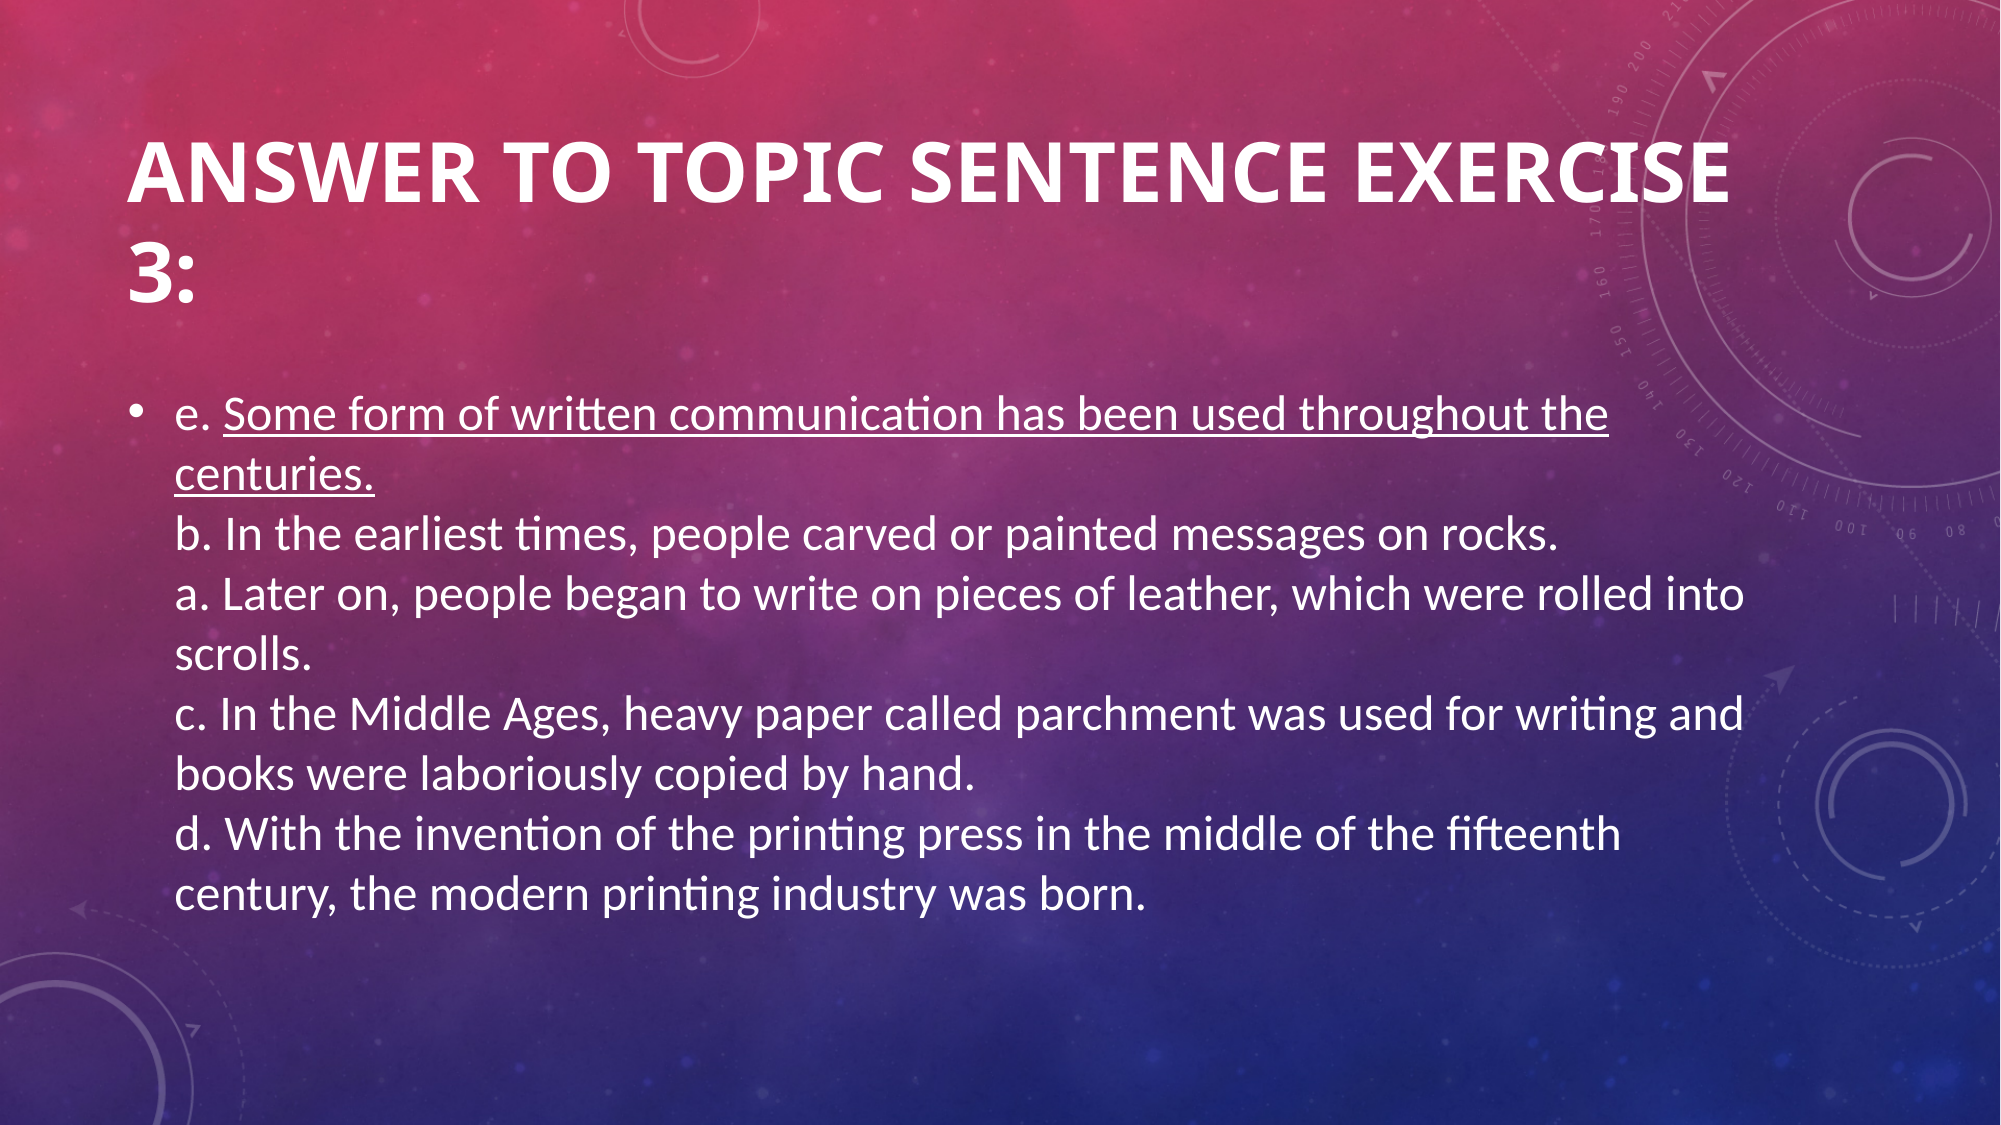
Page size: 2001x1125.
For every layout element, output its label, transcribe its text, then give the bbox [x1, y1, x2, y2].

title Answer to Topic Sentence Exercise 3: [112, 99, 1775, 339]
picture [0, 0, 2001, 1125]
list e. Some form of written communication has been used throughout the centuries. b. In the earliest times, people carved or painted messages on rocks. a. Later on, people began to write on pieces of leather, which were rolled into scrolls. c. In the Middle Ages, heavy paper called parchment was used for writing and books were laboriously copied by hand. d. With the invention of the printing press in the middle of the fifteenth century, the modern printing industry was born. [112, 351, 1775, 950]
